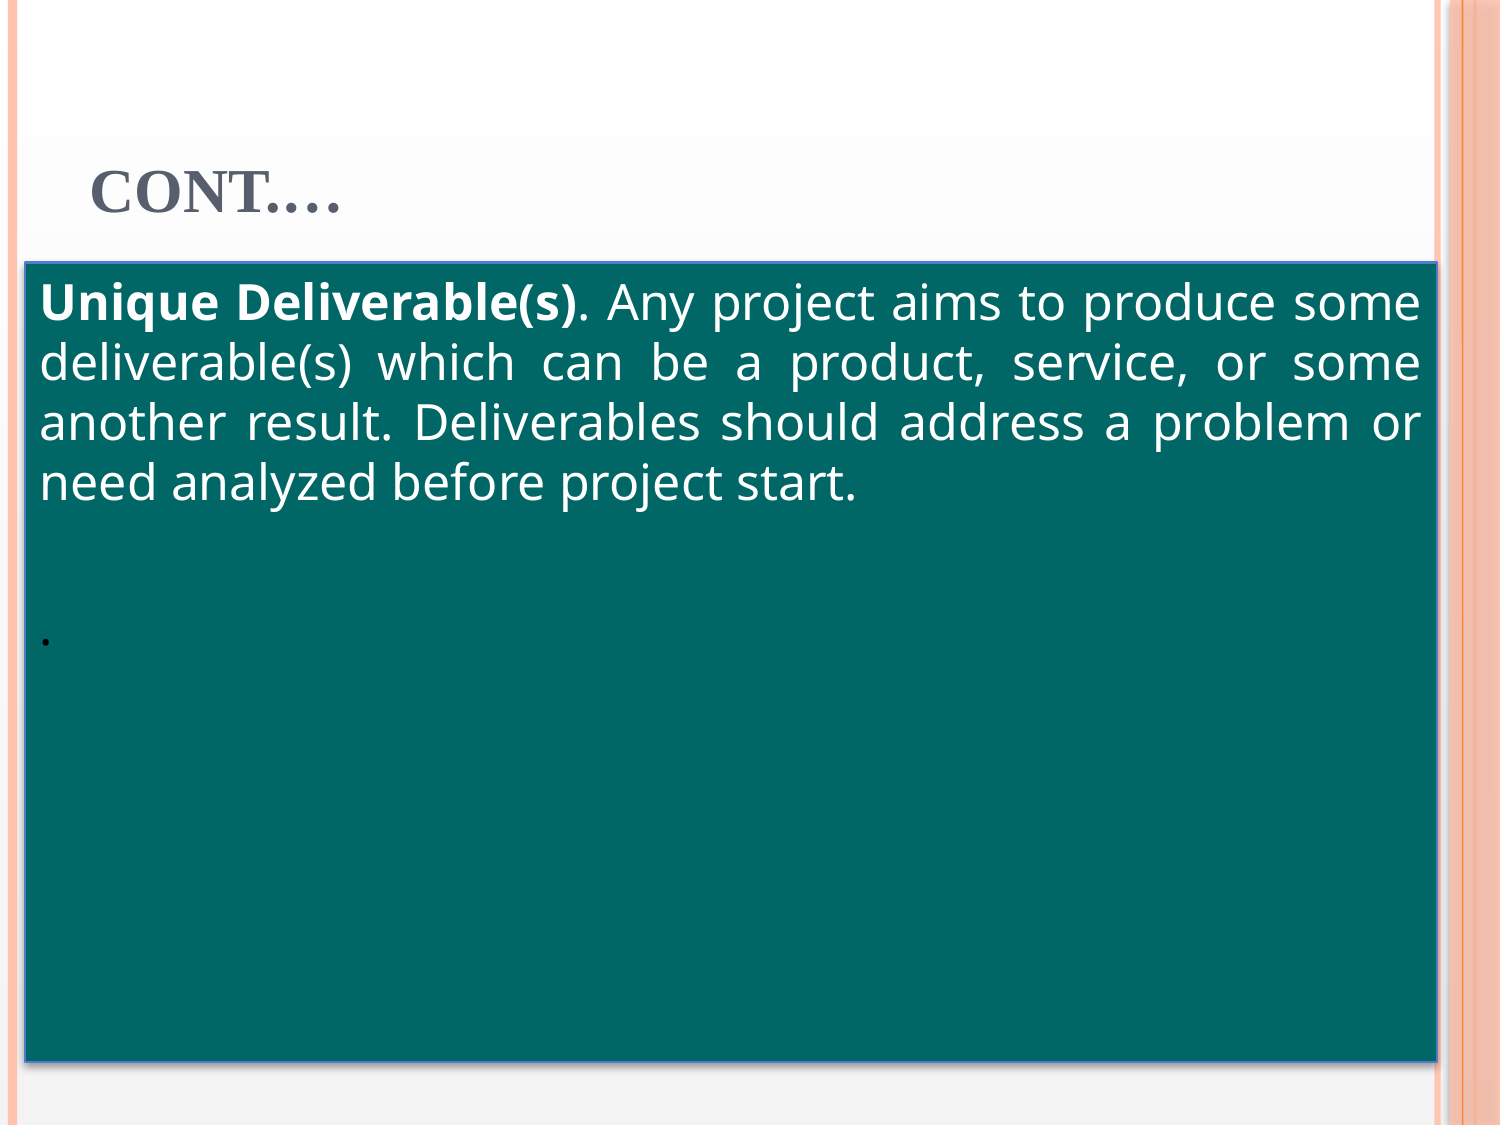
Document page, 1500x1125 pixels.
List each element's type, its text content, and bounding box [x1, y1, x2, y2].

list Unique Deliverable(s). Any project aims to produce some deliverable(s) which can be a product, service, or some another result. Deliverables should address a problem or need analyzed before project start. . [24, 261, 1438, 1063]
title Cont.… [75, 45, 1300, 233]
